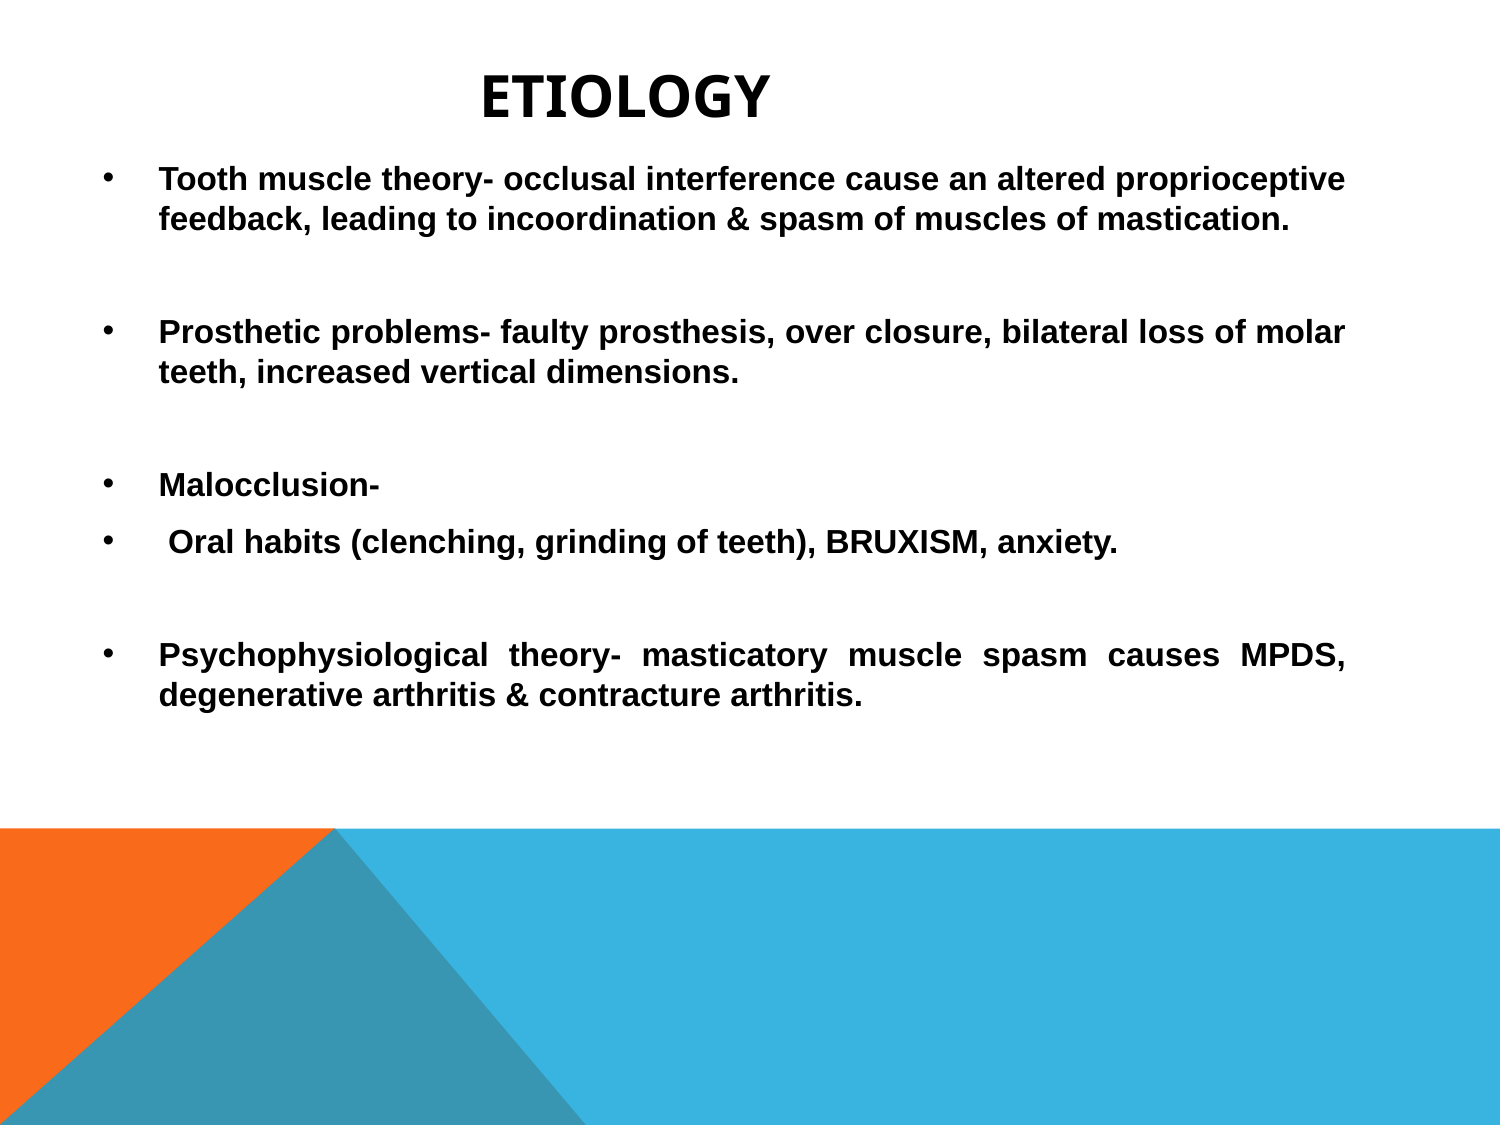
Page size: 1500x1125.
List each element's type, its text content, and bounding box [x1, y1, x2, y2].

title Etiology [150, 37, 1100, 149]
list Tooth muscle theory- occlusal interference cause an altered proprioceptive feedback, leading to incoordination & spasm of muscles of mastication. Prosthetic problems- faulty prosthesis, over closure, bilateral loss of molar teeth, increased vertical dimensions. Malocclusion- Oral habits (clenching, grinding of teeth), BRUXISM, anxiety. Psychophysiological theory- masticatory muscle spasm causes MPDS, degenerative arthritis & contracture arthritis. [87, 149, 1363, 813]
